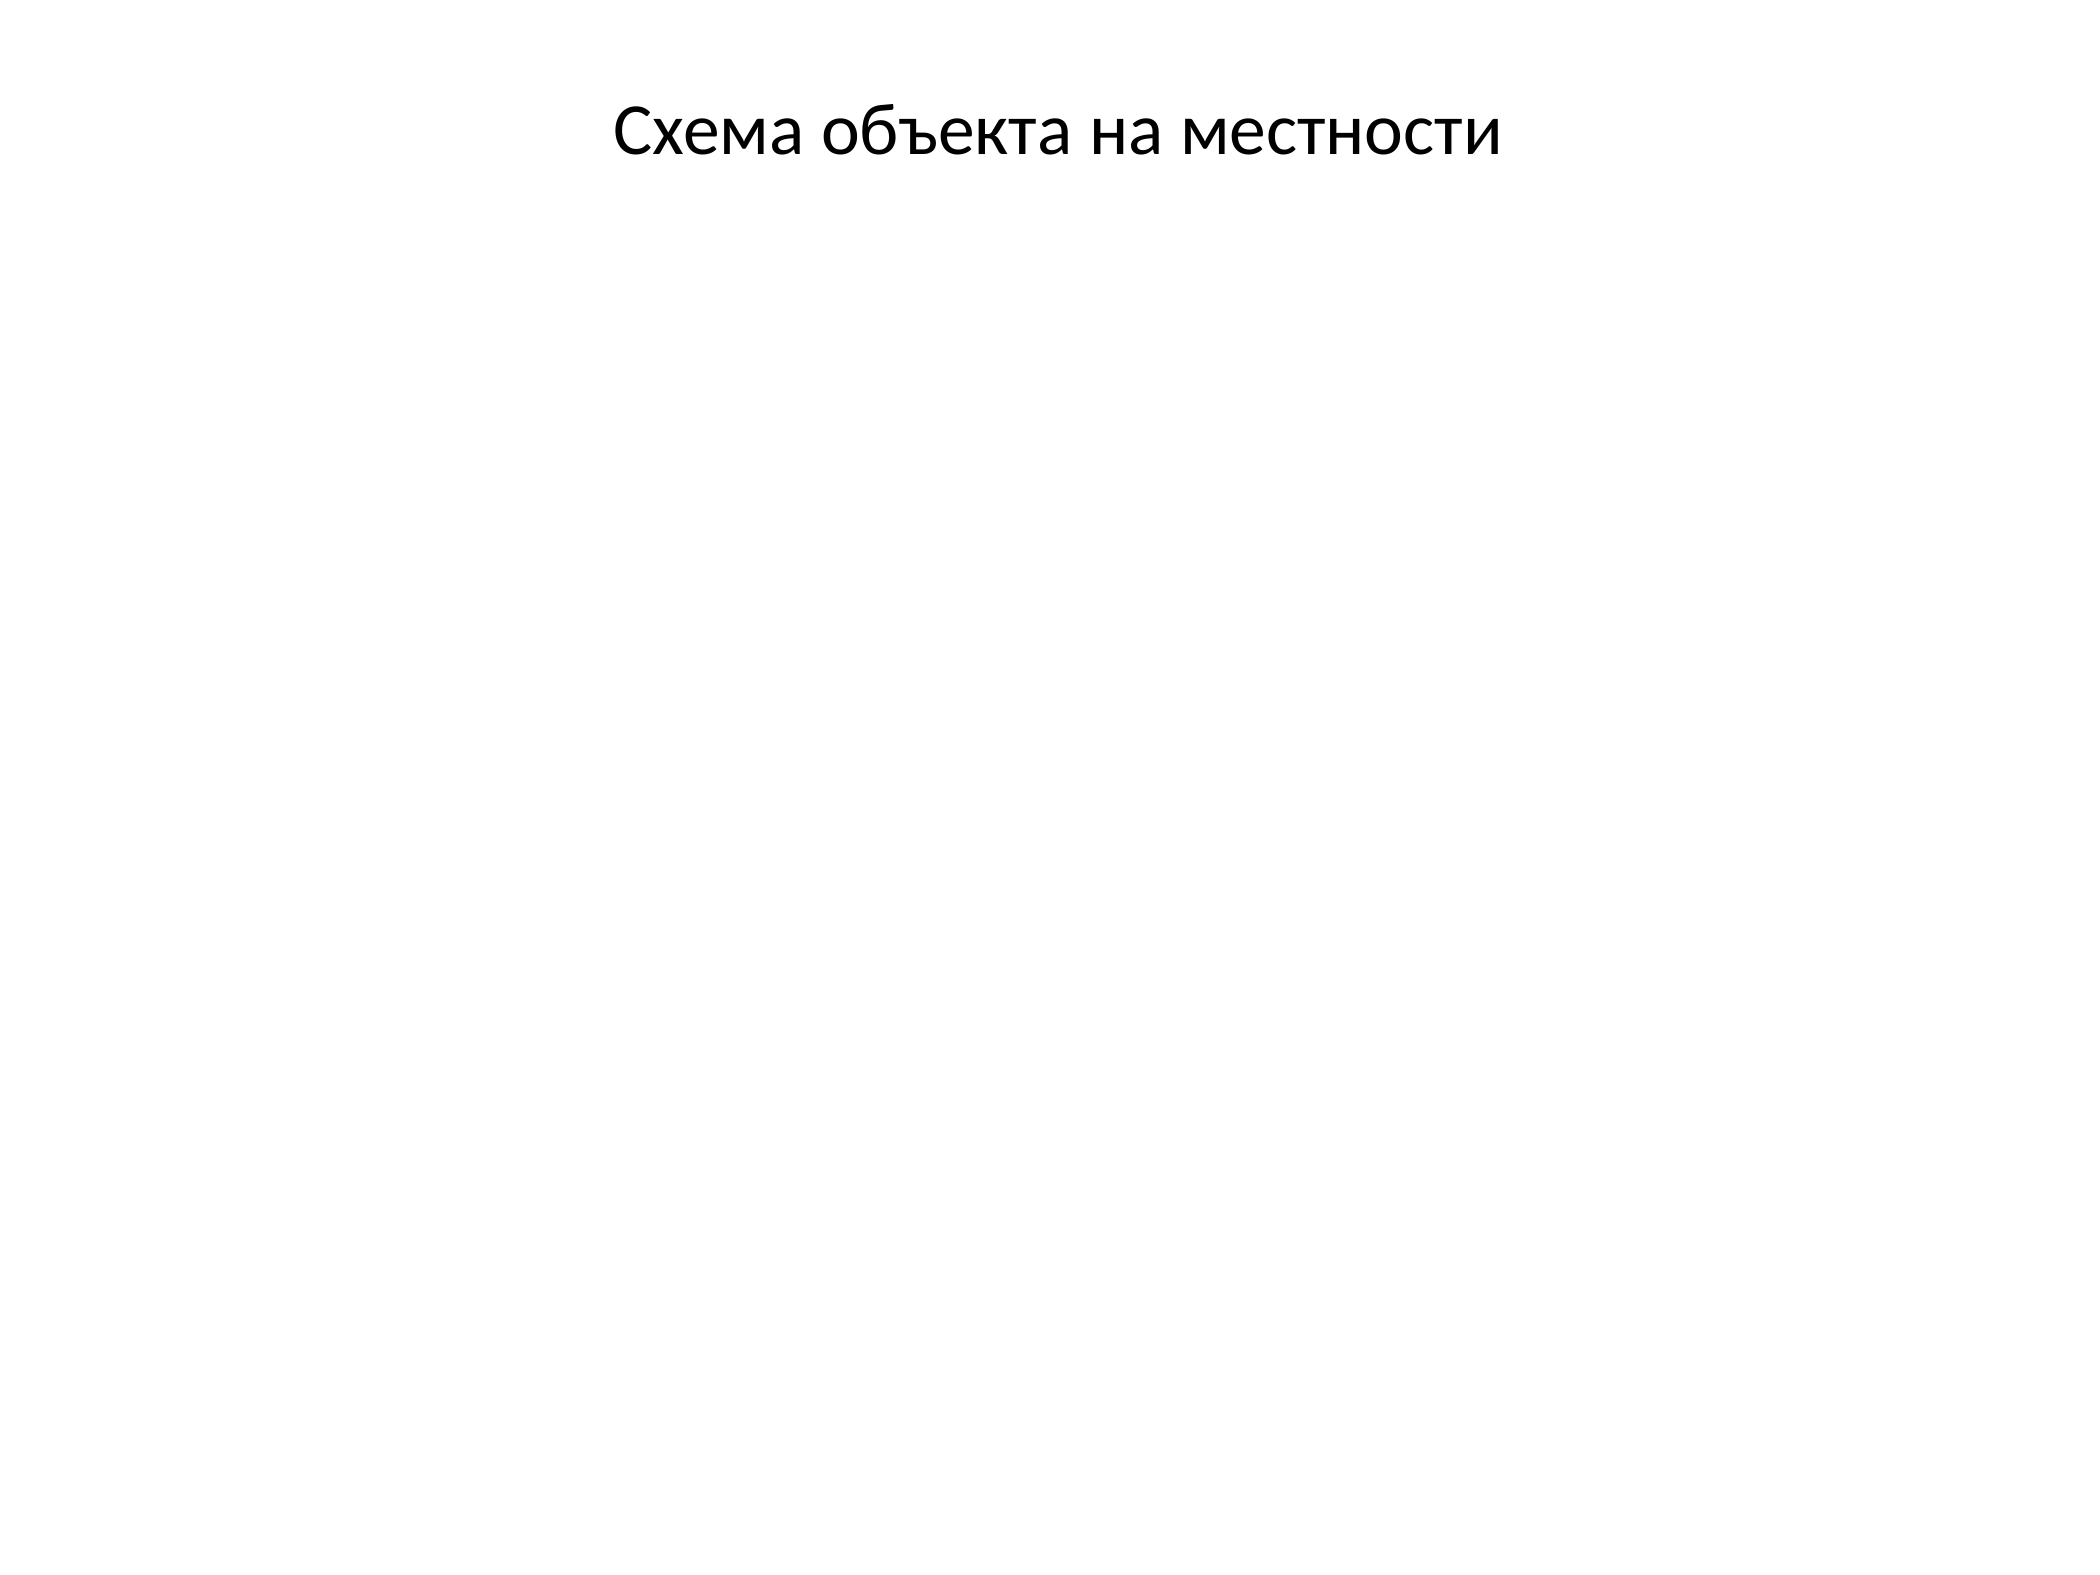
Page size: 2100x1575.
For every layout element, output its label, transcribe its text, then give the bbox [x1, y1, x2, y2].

text_box Схема объекта на местности [353, 73, 1764, 177]
